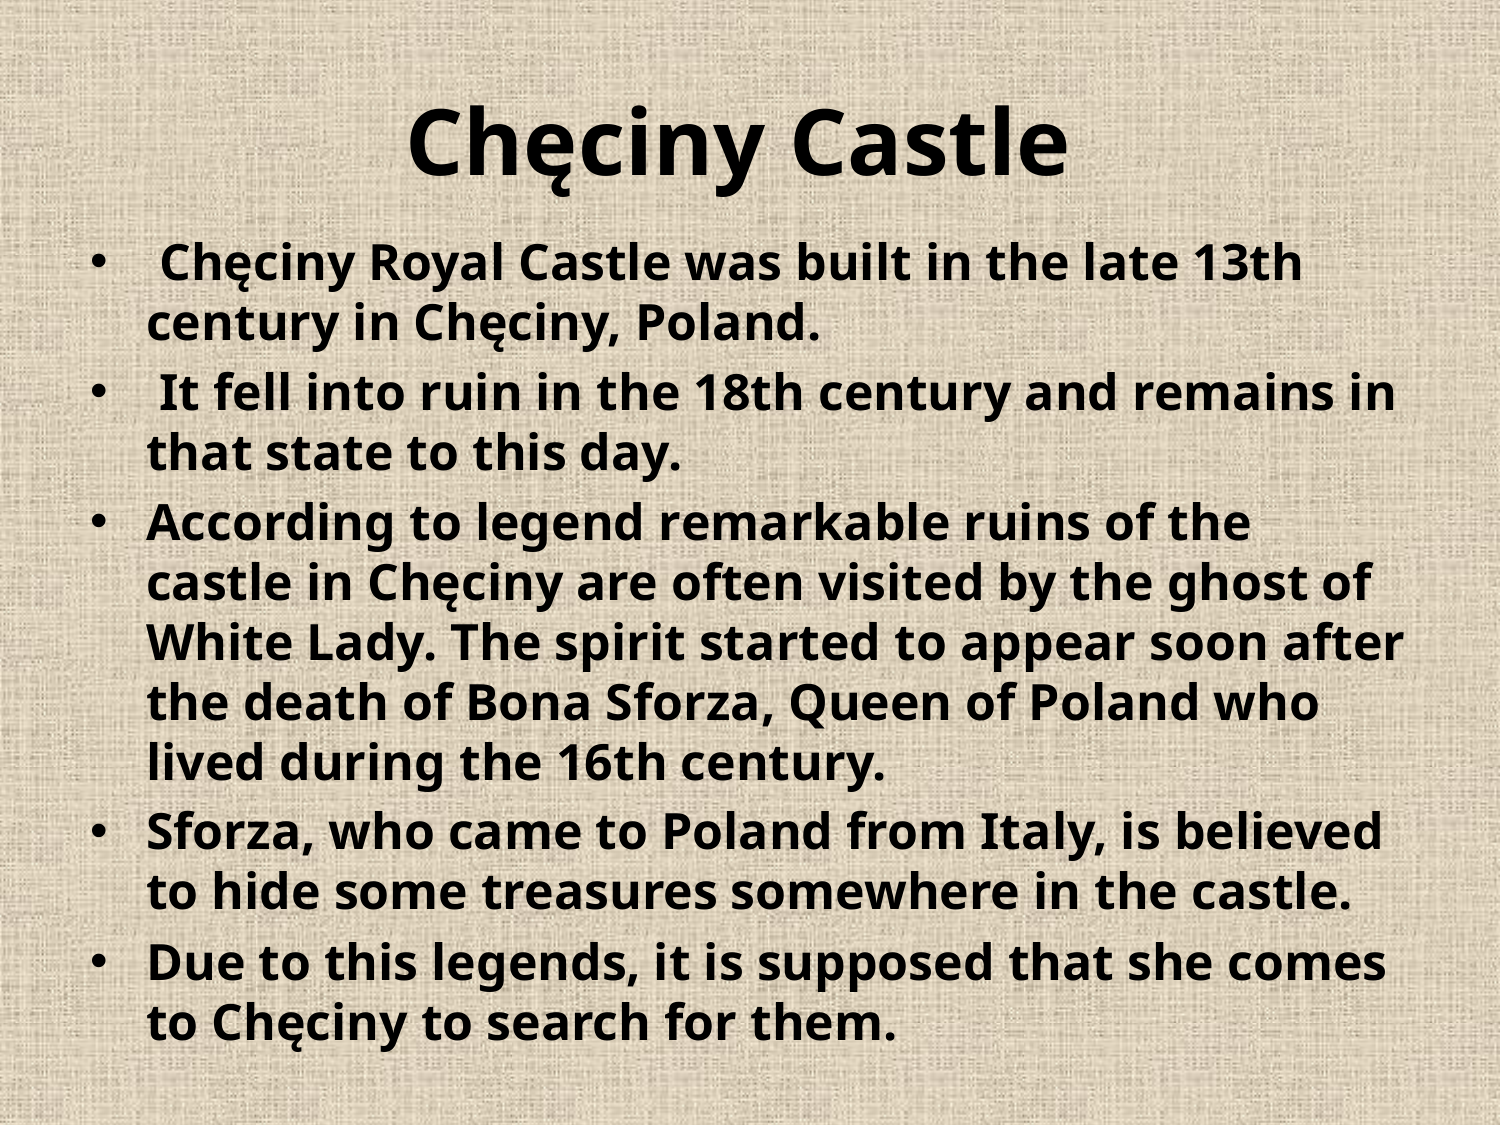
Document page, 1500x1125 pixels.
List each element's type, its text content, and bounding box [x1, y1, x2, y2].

title Chęciny Castle [75, 45, 1425, 222]
picture [0, 0, 1500, 1125]
list Chęciny Royal Castle was built in the late 13th century in Chęciny, Poland. It fell into ruin in the 18th century and remains in that state to this day. According to legend remarkable ruins of the castle in Chęciny are often visited by the ghost of White Lady. The spirit started to appear soon after the death of Bona Sforza, Queen of Poland who lived during the 16th century. Sforza, who came to Poland from Italy, is believed to hide some treasures somewhere in the castle. Due to this legends, it is supposed that she comes to Chęciny to search for them. [75, 222, 1425, 1079]
